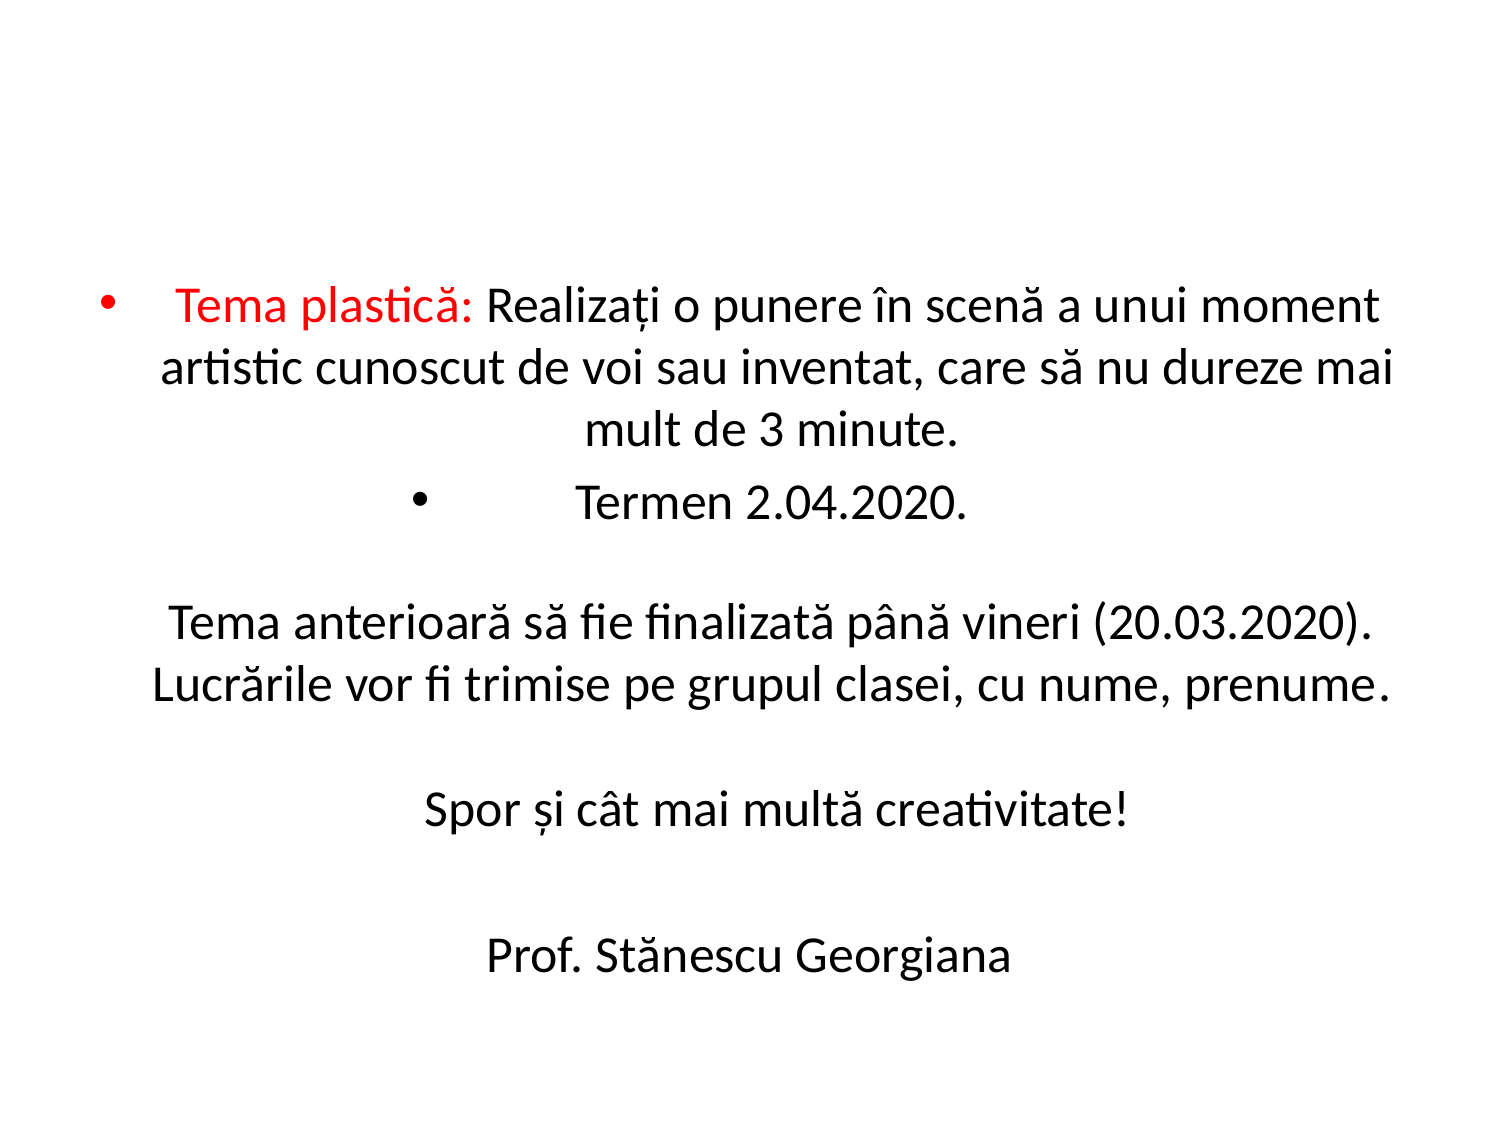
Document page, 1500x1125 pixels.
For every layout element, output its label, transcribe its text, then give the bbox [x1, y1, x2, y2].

list Tema plastică: Realizaţi o punere în scenă a unui moment artistic cunoscut de voi sau inventat, care să nu dureze mai mult de 3 minute. Termen 2.04.2020. Tema anterioară să fie finalizată până vineri (20.03.2020). Lucrările vor fi trimise pe grupul clasei, cu nume, prenume. Spor şi cât mai multă creativitate! Prof. Stănescu Georgiana [75, 262, 1425, 1005]
